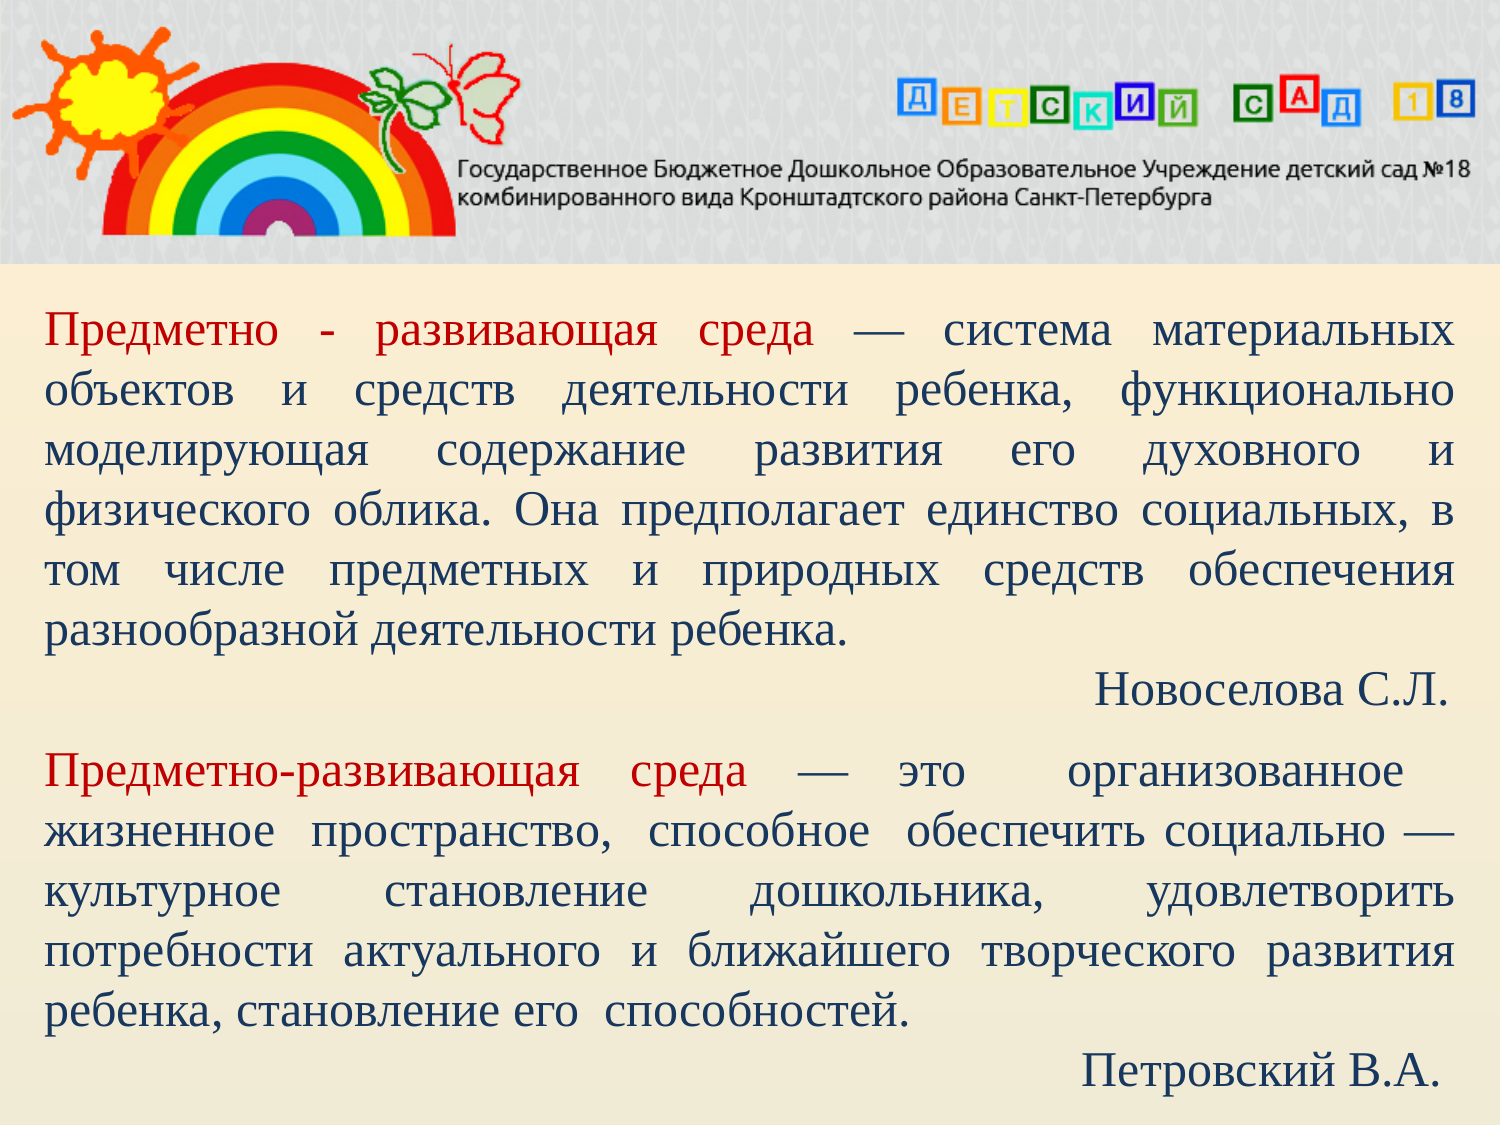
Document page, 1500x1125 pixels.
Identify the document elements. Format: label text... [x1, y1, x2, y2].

text_box Предметно - развивающая среда — система материальных объектов и средств деятельности ребенка, функционально моделирующая содержание развития его духовного и физического облика. Она предполагает единство социальных, в том числе предметных и природных средств обеспечения разнообразной деятельности ребенка. Новоселова С.Л. [29, 288, 1471, 723]
picture [0, 0, 1500, 264]
text_box Предметно-развивающая среда — это организованное жизненное пространство, способное обеспечить социально — культурное становление дошкольника, удовлетворить потребности актуального и ближайшего творческого развития ребенка, становление его способностей. Петровский В.А. [29, 729, 1471, 1104]
